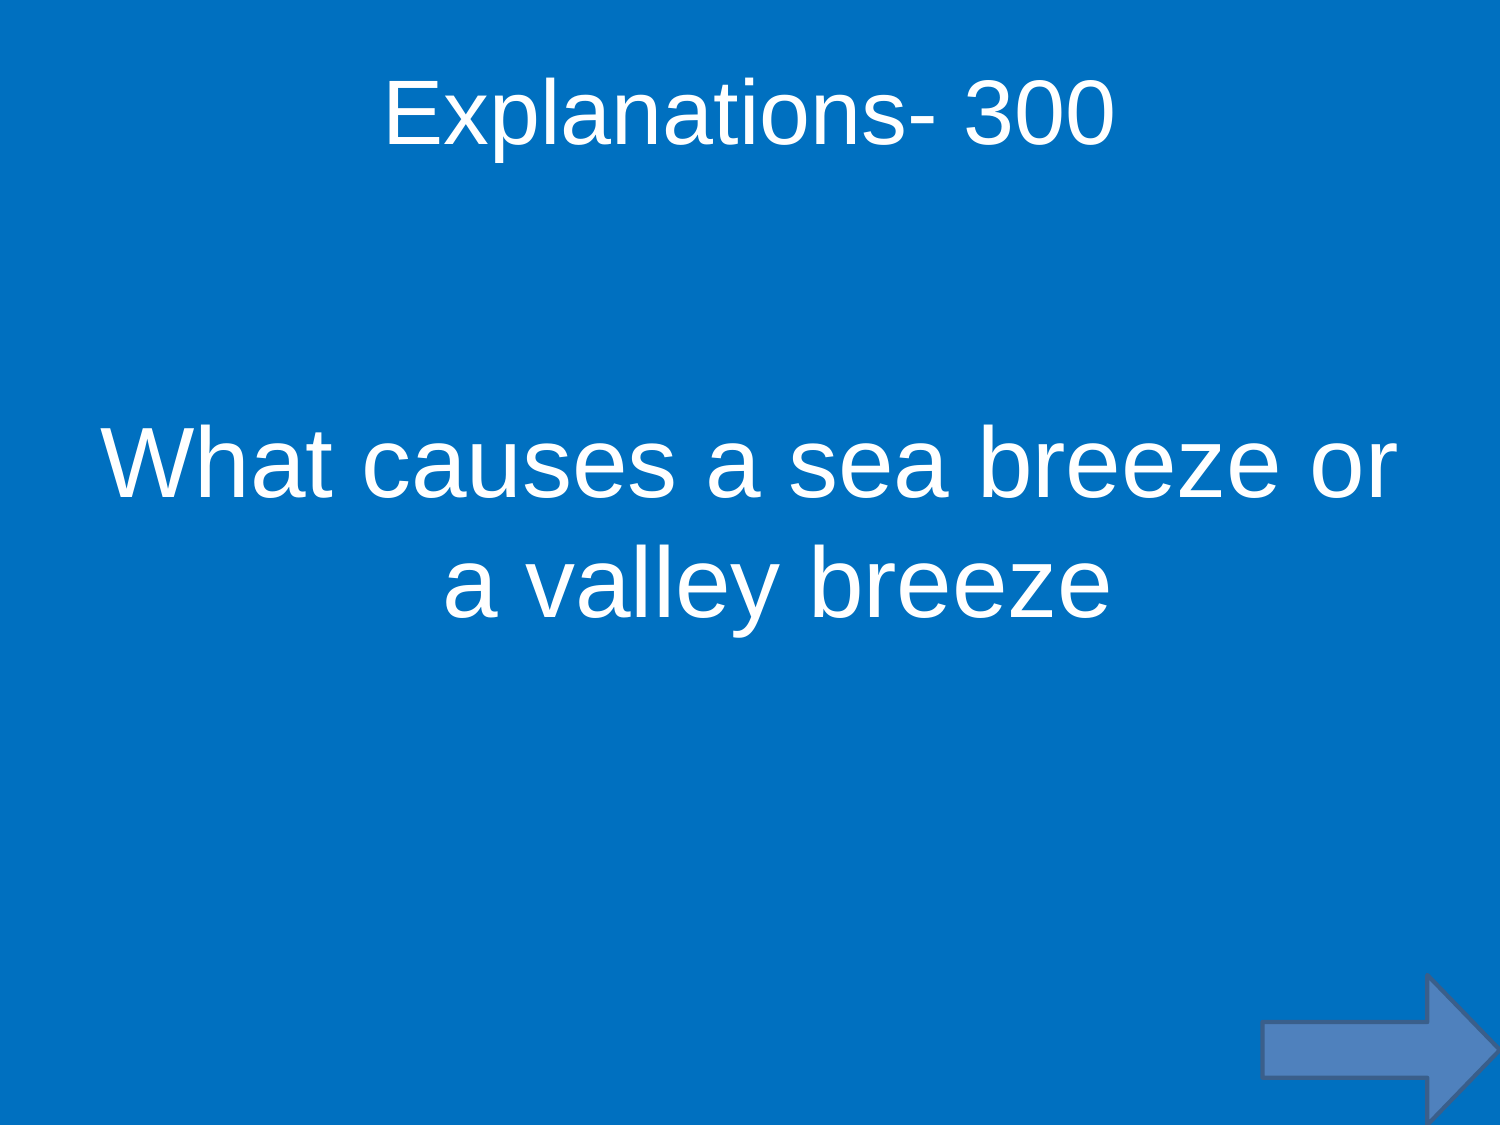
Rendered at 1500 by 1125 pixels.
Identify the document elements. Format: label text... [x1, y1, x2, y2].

text_box What causes a sea breeze or a valley breeze [74, 249, 1425, 1088]
text_box Explanations- 300 [74, 45, 1425, 233]
text_box [1260, 972, 1500, 1125]
